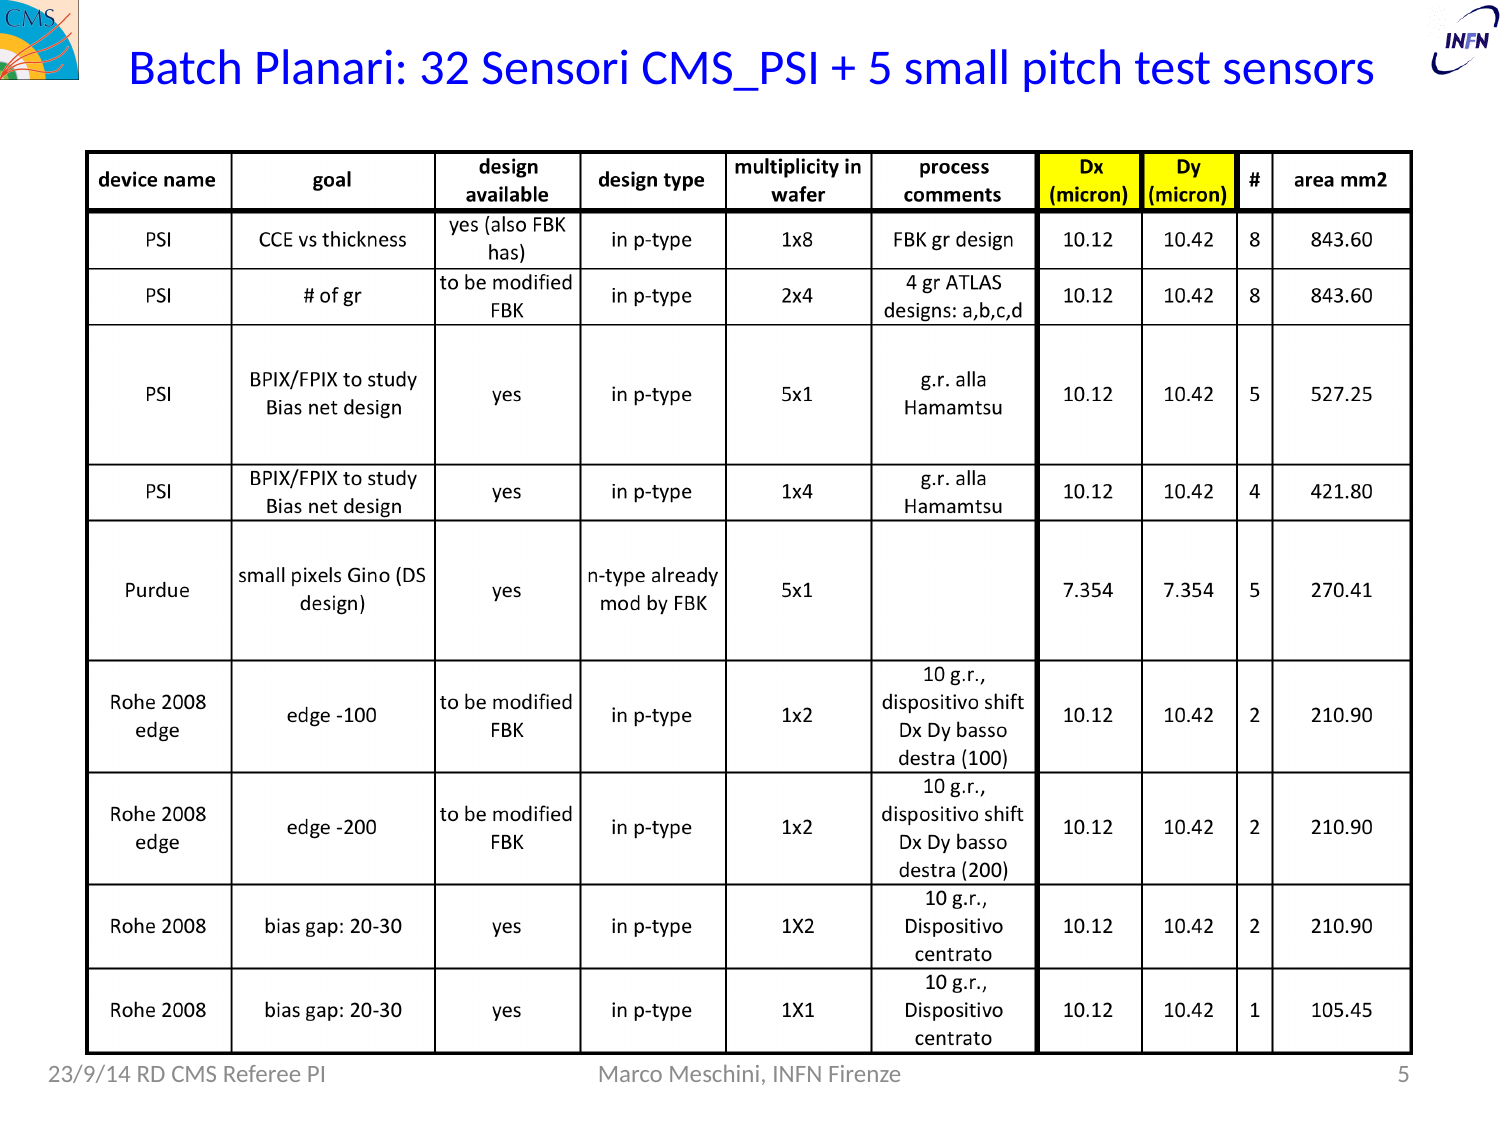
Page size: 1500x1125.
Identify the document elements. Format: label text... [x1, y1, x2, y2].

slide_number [32, 1042, 424, 1103]
title Batch Planari: 32 Sensori CMS_PSI + 5 small pitch test sensors [79, 11, 1425, 118]
picture [1425, 0, 1500, 80]
slide_number 5 [1074, 1042, 1425, 1103]
picture [85, 149, 1414, 1055]
picture [15, 0, 79, 69]
footer Marco Meschini, INFN Firenze [512, 1063, 988, 1103]
picture [0, 34, 51, 80]
